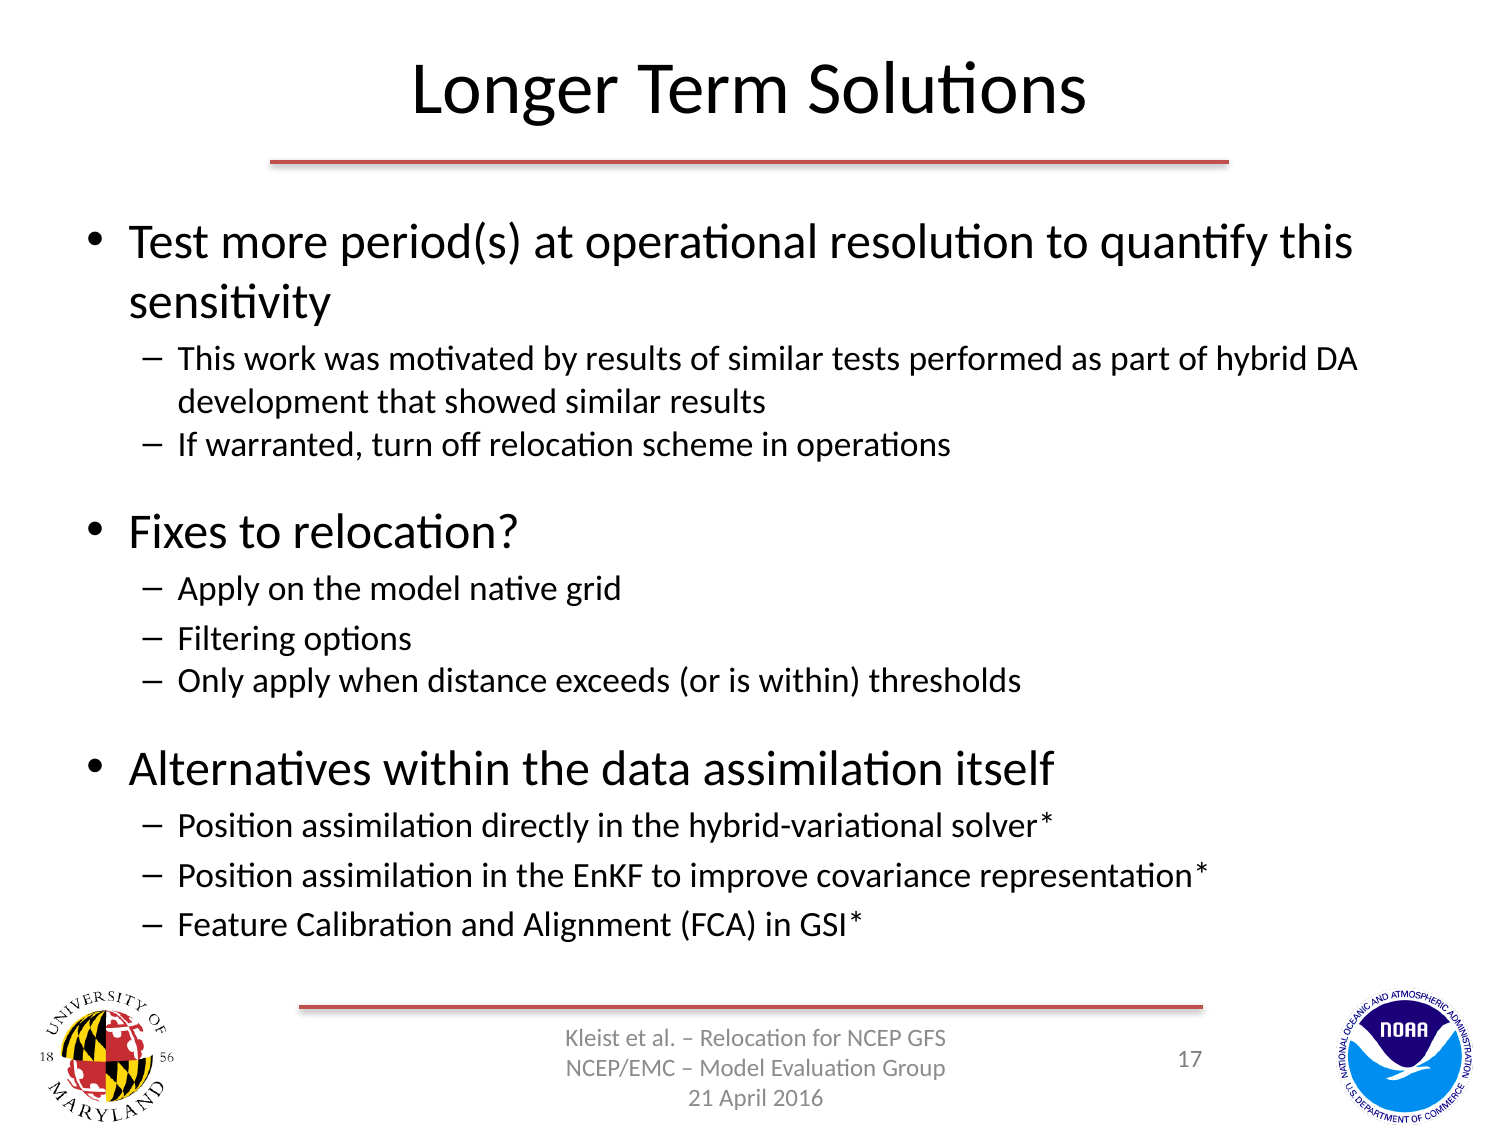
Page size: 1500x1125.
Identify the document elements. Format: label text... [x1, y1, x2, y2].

title Longer Term Solutions [75, 11, 1425, 157]
picture [1336, 988, 1473, 1125]
picture [30, 988, 184, 1125]
slide_number 17 [1162, 1035, 1244, 1096]
list Test more period(s) at operational resolution to quantify this sensitivity This work was motivated by results of similar tests performed as part of hybrid DA development that showed similar results If warranted, turn off relocation scheme in operations Fixes to relocation? Apply on the model native grid Filtering options Only apply when distance exceeds (or is within) thresholds Alternatives within the data assimilation itself Position assimilation directly in the hybrid-variational solver* Position assimilation in the EnKF to improve covariance representation* Feature Calibration and Alignment (FCA) in GSI* [75, 202, 1425, 974]
footer Kleist et al. – Relocation for NCEP GFS NCEP/EMC – Model Evaluation Group 21 April 2016 [427, 1007, 1085, 1125]
